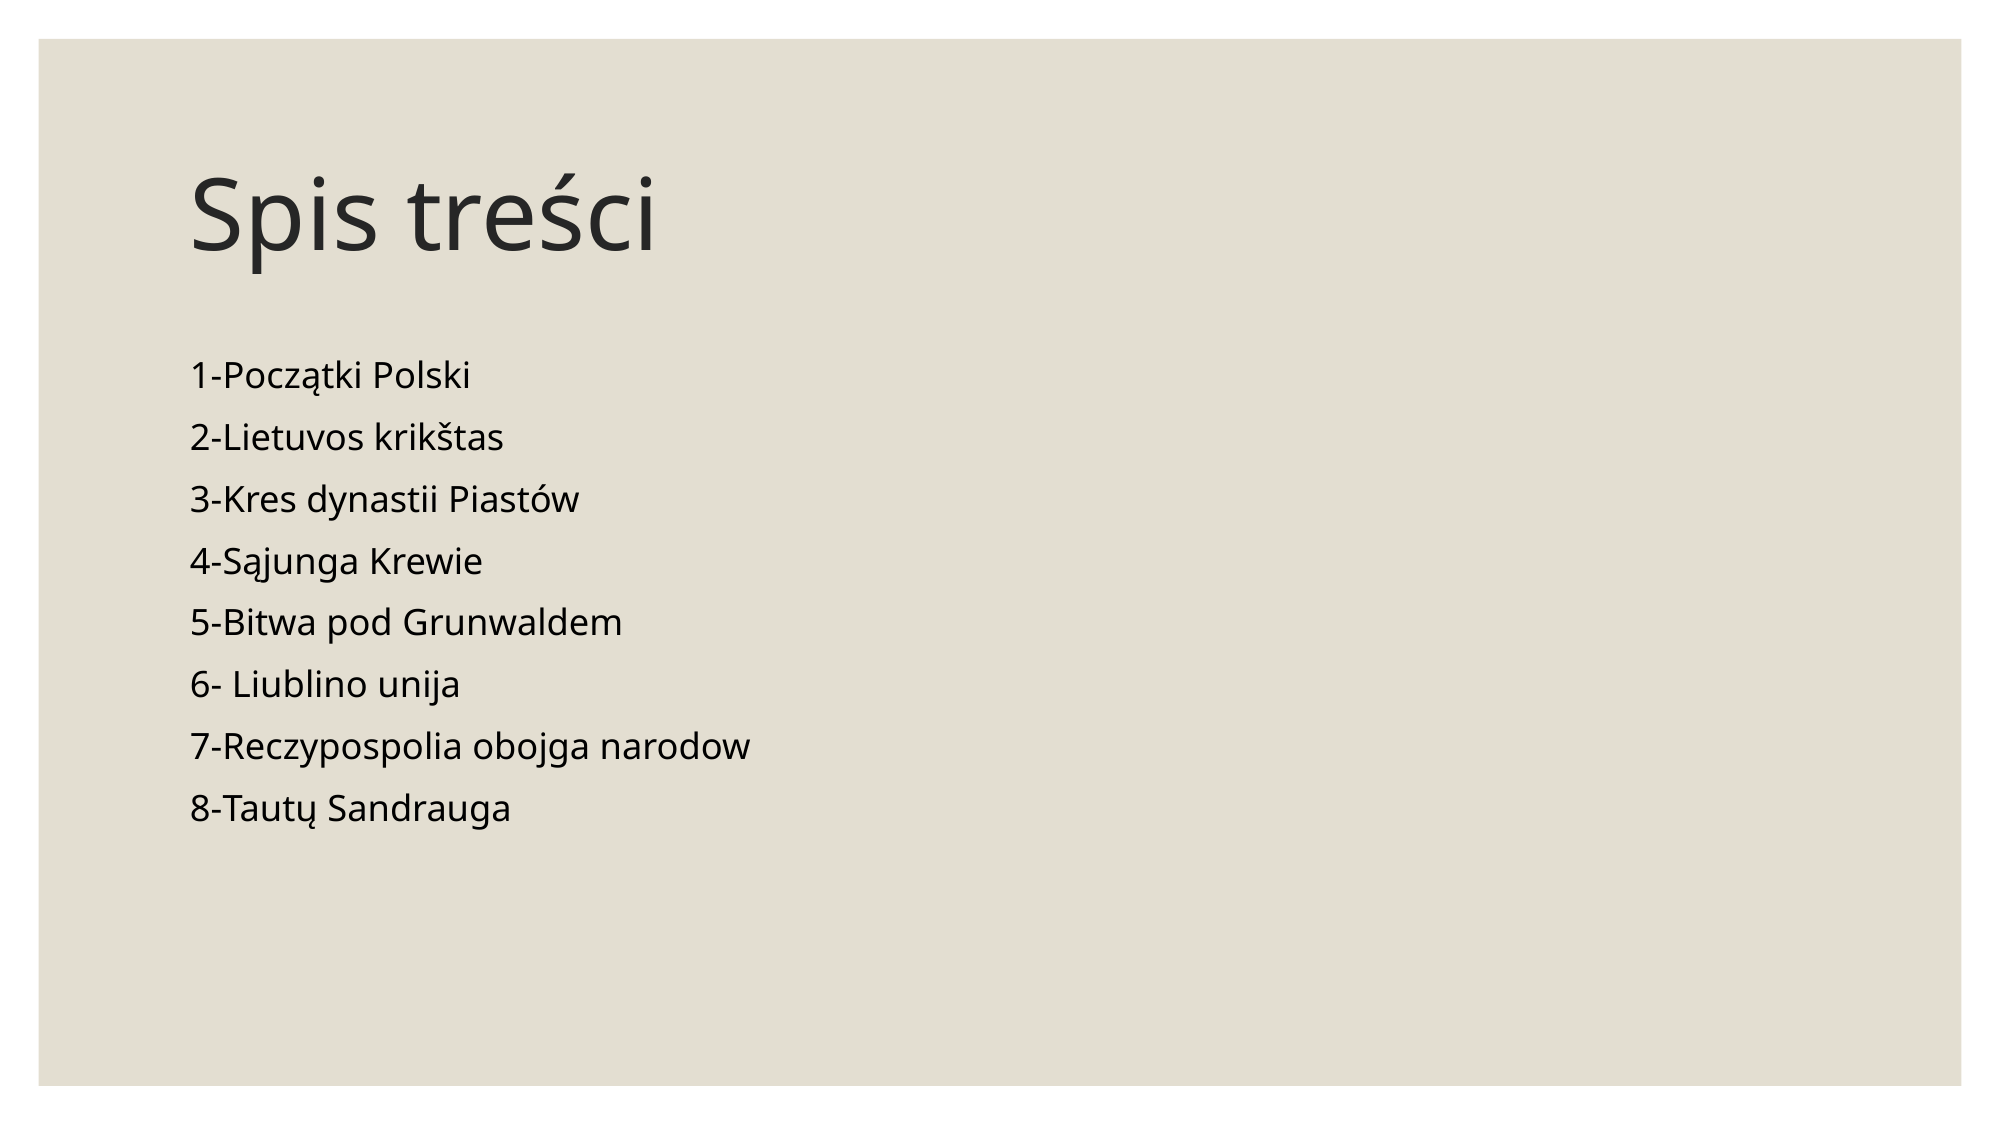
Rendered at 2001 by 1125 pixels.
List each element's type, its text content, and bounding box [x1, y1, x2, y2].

title Spis treści [174, 105, 1825, 331]
list 1-Początki Polski 2-Lietuvos krikštas 3-Kres dynastii Piastów 4-Sąjunga Krewie 5-Bitwa pod Grunwaldem 6- Liublino unija 7-Reczypospolia obojga narodow 8-Tautų Sandrauga [174, 345, 1825, 990]
